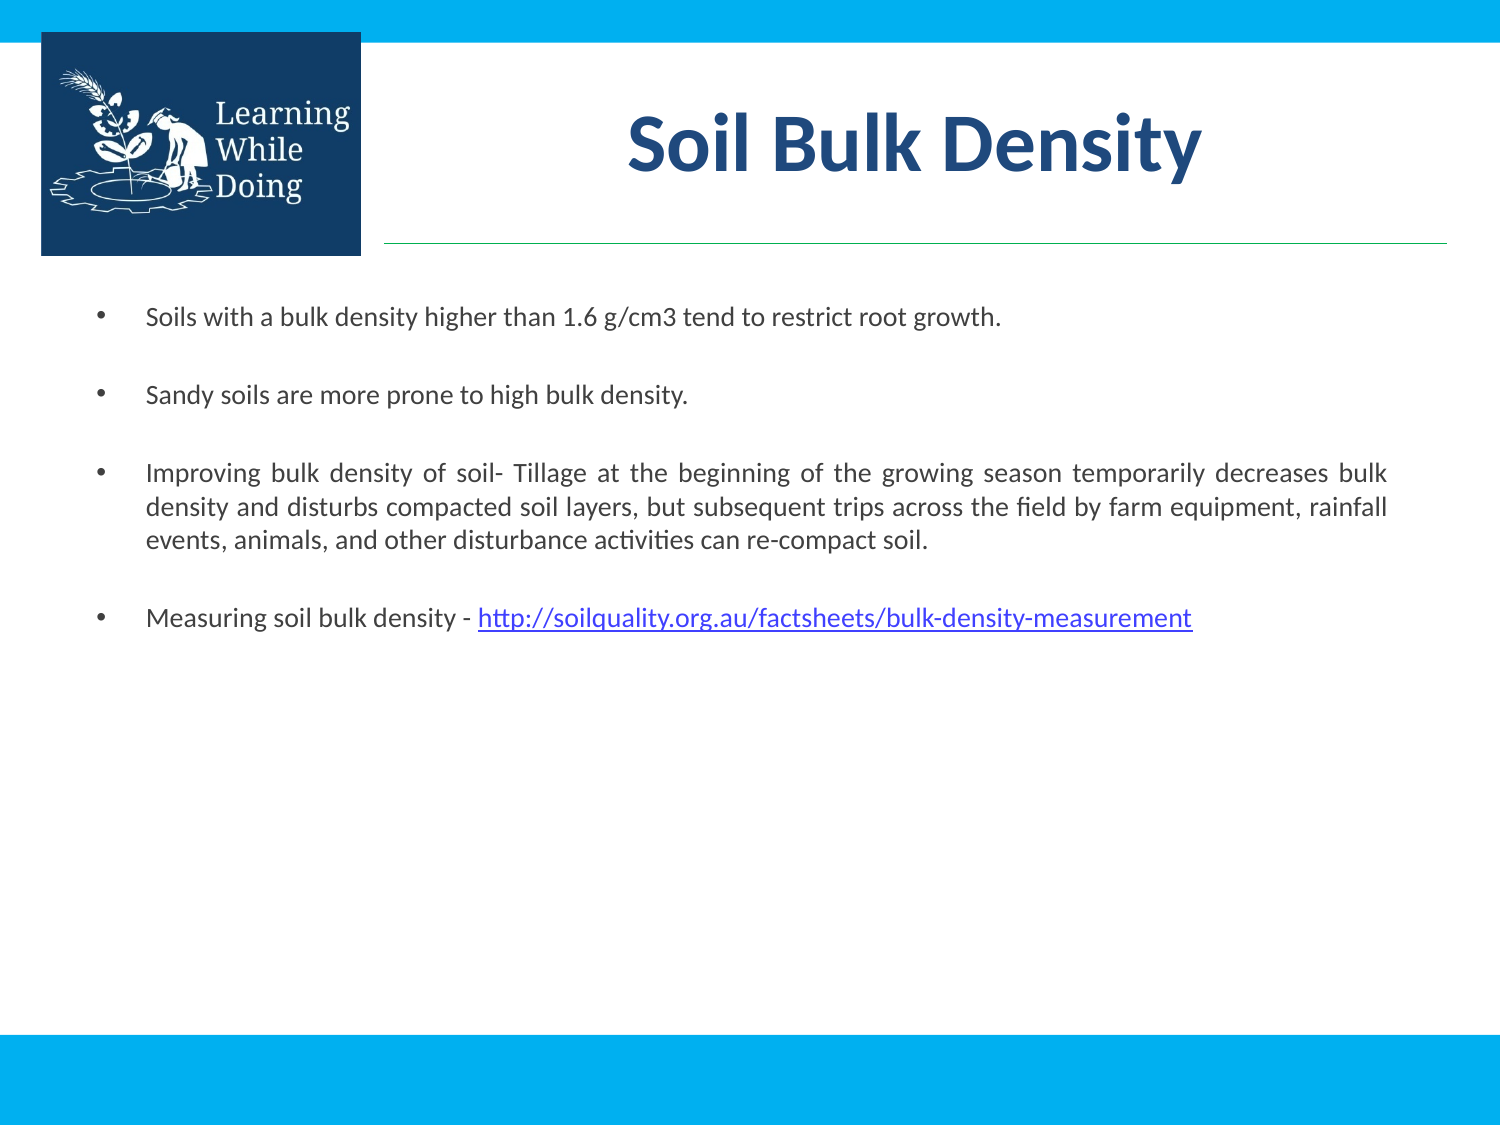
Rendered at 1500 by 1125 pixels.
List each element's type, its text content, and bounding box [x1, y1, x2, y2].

picture [41, 33, 361, 256]
title Soil Bulk Density [383, 44, 1447, 232]
list Soils with a bulk density higher than 1.6 g/cm3 tend to restrict root growth. Sandy soils are more prone to high bulk density. Improving bulk density of soil- Tillage at the beginning of the growing season temporarily decreases bulk density and disturbs compacted soil layers, but subsequent trips across the field by farm equipment, rainfall events, animals, and other disturbance activities can re-compact soil. Measuring soil bulk density - http://soilquality.org.au/factsheets/bulk-density-measurement [81, 290, 1405, 686]
